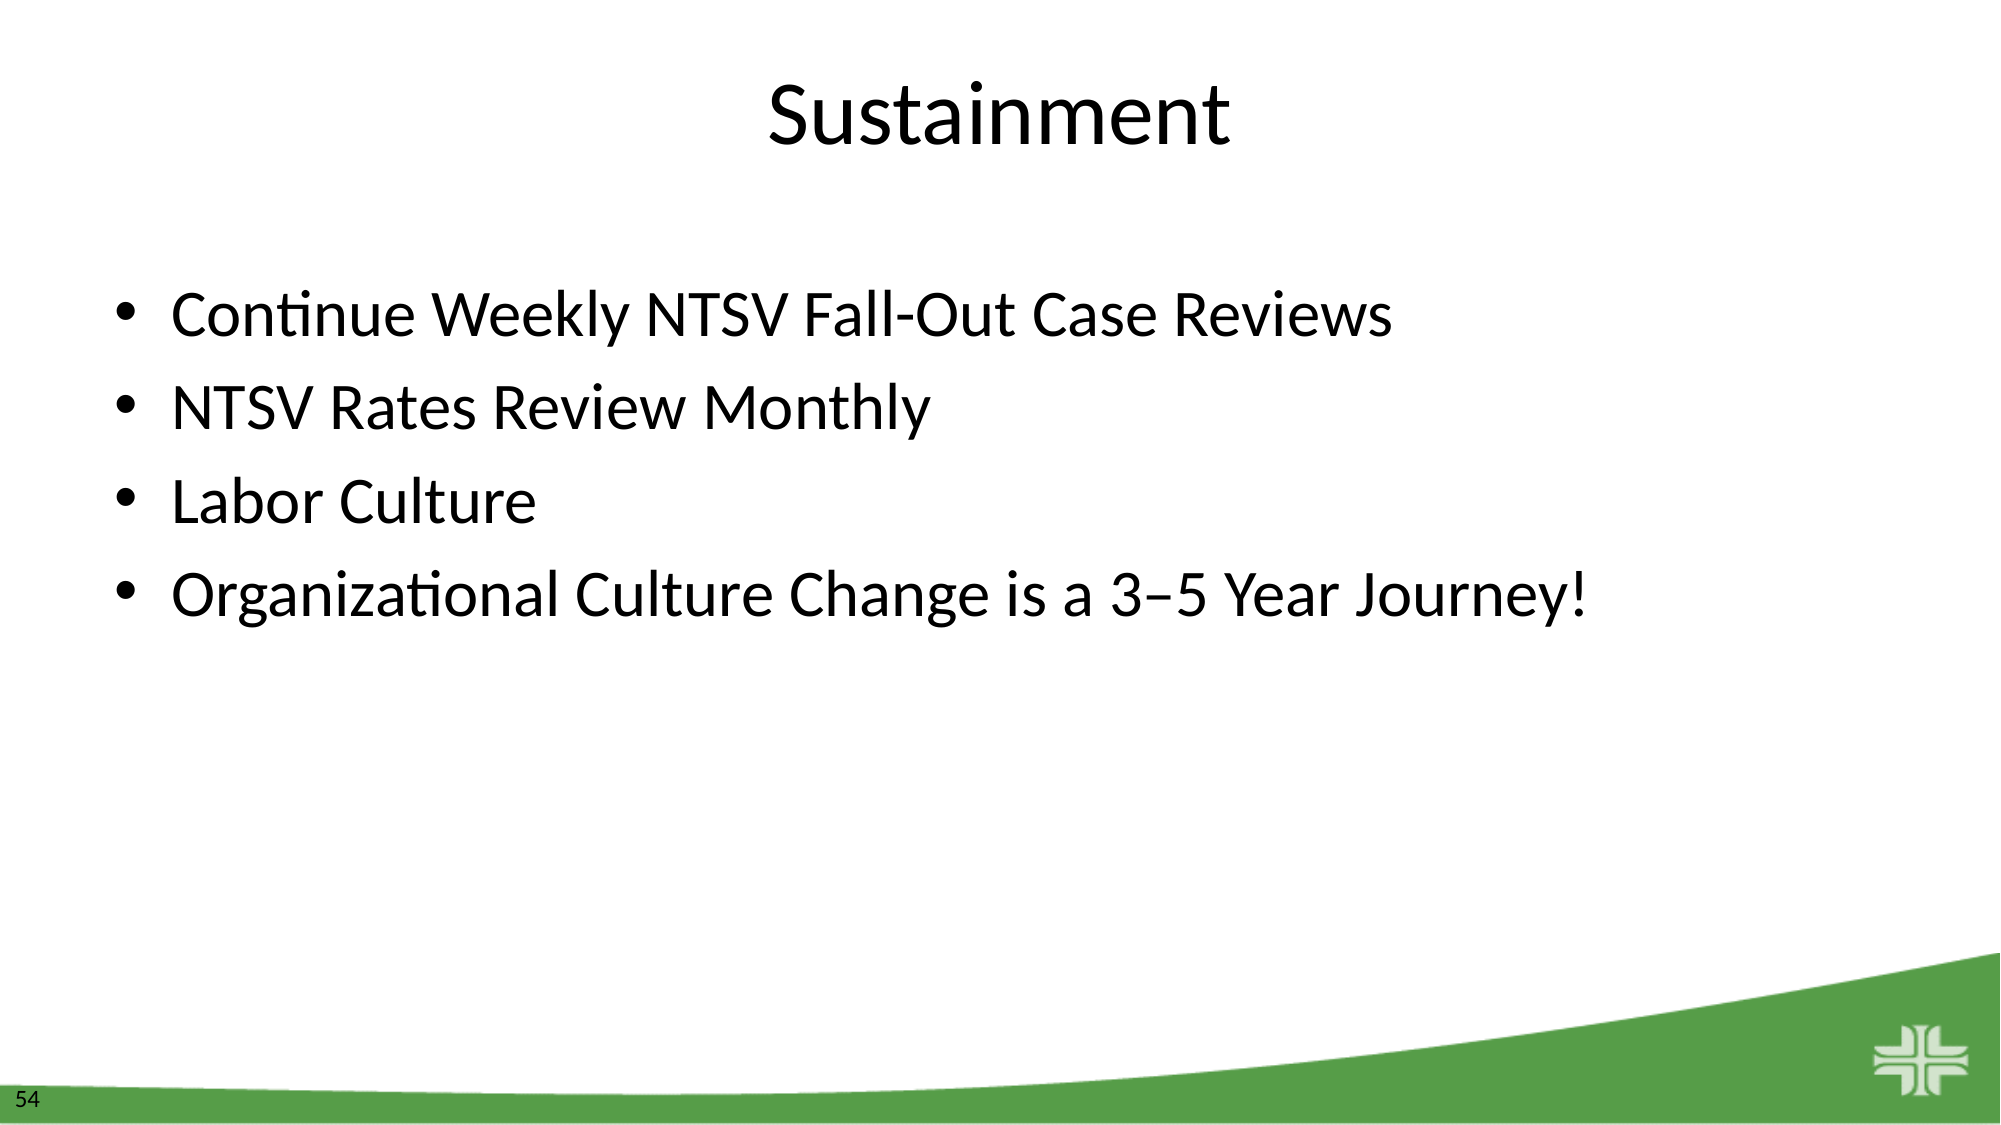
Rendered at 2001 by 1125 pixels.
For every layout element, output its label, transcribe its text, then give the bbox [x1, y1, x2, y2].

title Sustainment [99, 45, 1900, 233]
list Continue Weekly NTSV Fall-Out Case Reviews NTSV Rates Review Monthly Labor Culture Organizational Culture Change is a 3–5 Year Journey! [99, 262, 1900, 1005]
picture [0, 953, 2000, 1125]
